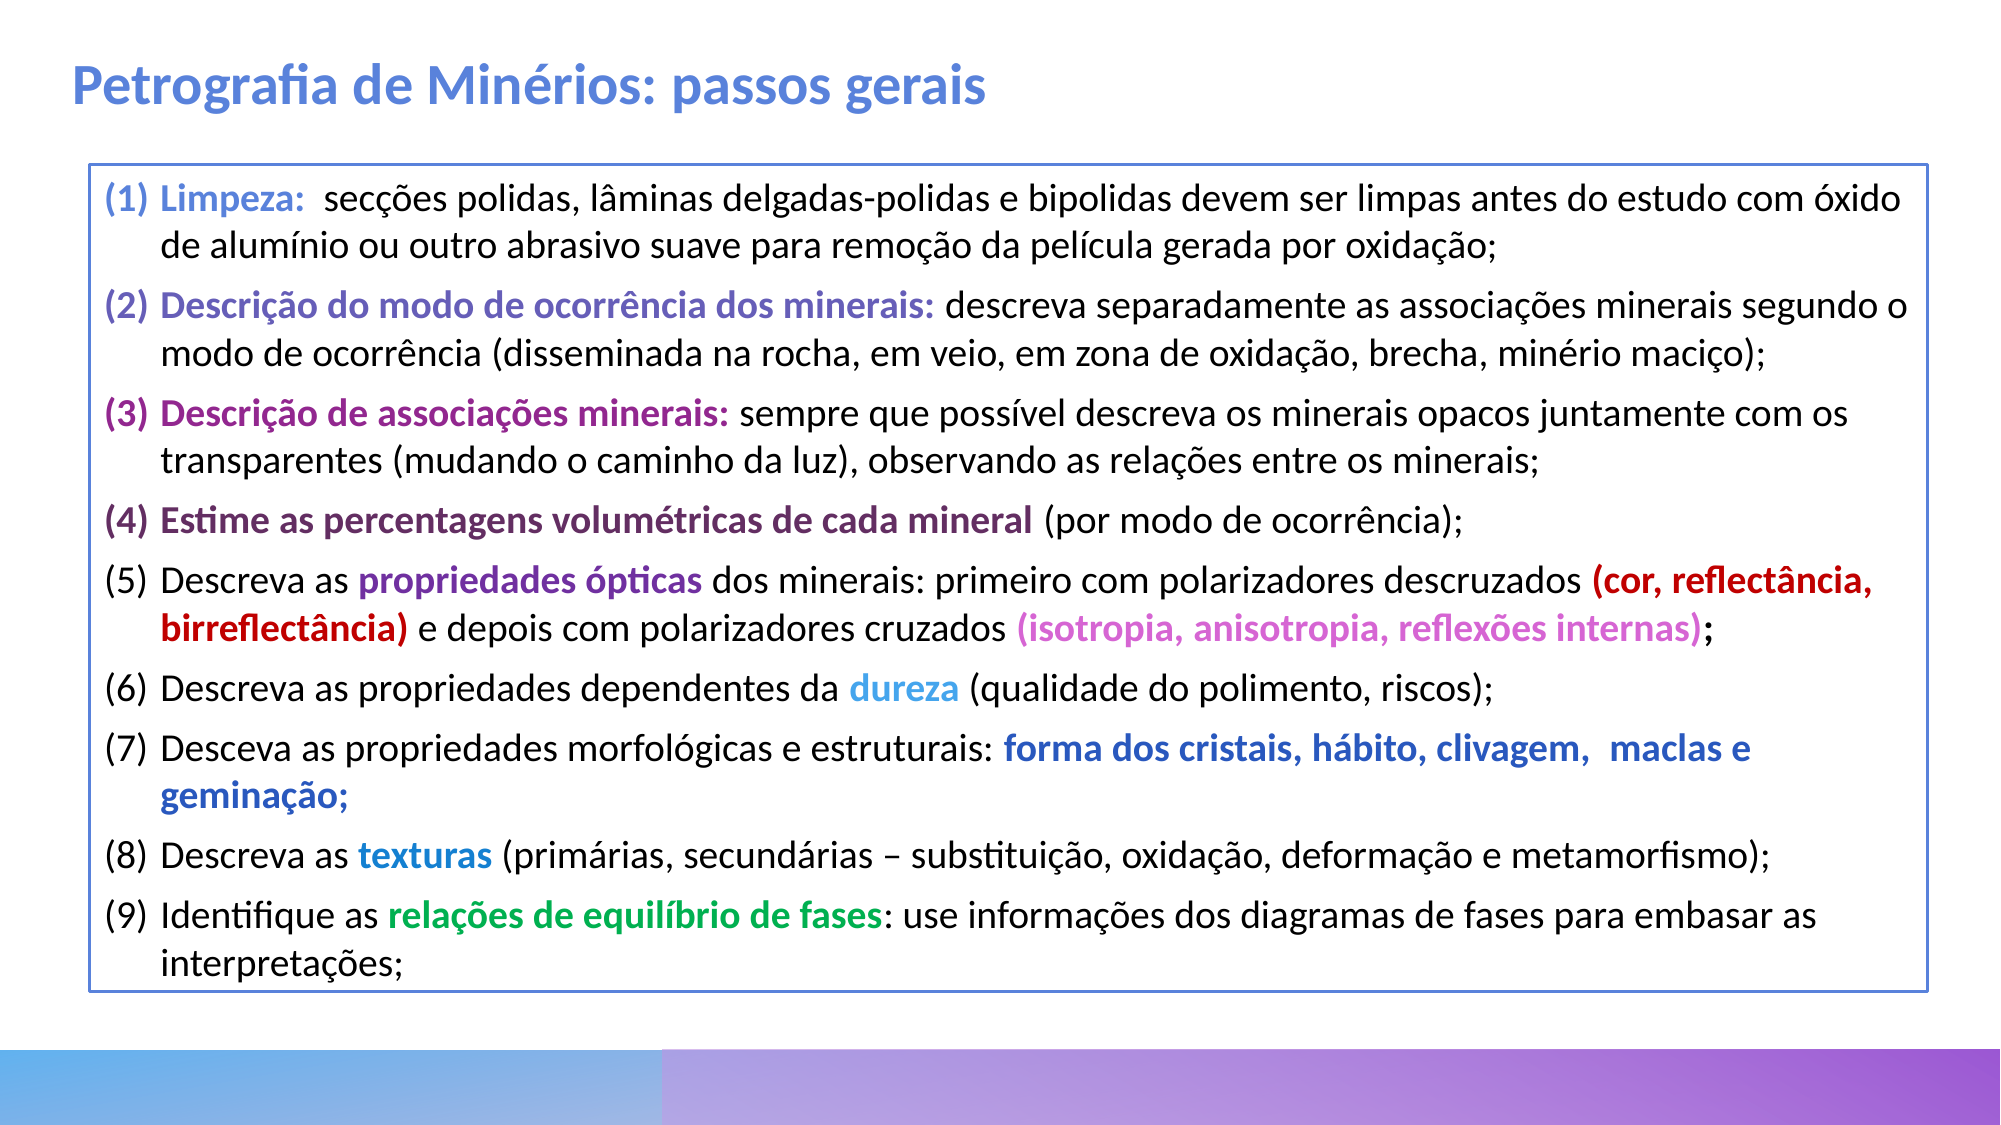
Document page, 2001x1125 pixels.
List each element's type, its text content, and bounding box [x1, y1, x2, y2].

text_box Petrografia de Minérios: passos gerais [57, 39, 1003, 124]
text_box Limpeza: secções polidas, lâminas delgadas-polidas e bipolidas devem ser limpas antes do estudo com óxido de alumínio ou outro abrasivo suave para remoção da película gerada por oxidação; Descrição do modo de ocorrência dos minerais: descreva separadamente as associações minerais segundo o modo de ocorrência (disseminada na rocha, em veio, em zona de oxidação, brecha, minério maciço); Descrição de associações minerais: sempre que possível descreva os minerais opacos juntamente com os transparentes (mudando o caminho da luz), observando as relações entre os minerais; Estime as percentagens volumétricas de cada mineral (por modo de ocorrência); Descreva as propriedades ópticas dos minerais: primeiro com polarizadores descruzados (cor, reflectância, birreflectância) e depois com polarizadores cruzados (isotropia, anisotropia, reflexões internas); Descreva as propriedades dependentes da dureza (qualidade do polimento, riscos); Desceva as propriedades morfológicas e estruturais: forma dos cristais, hábito, clivagem, maclas e geminação; Descreva as texturas (primárias, secundárias – substituição, oxidação, deformação e metamorfismo); Identifique as relações de equilíbrio de fases: use informações dos diagramas de fases para embasar as interpretações; [88, 163, 1929, 993]
